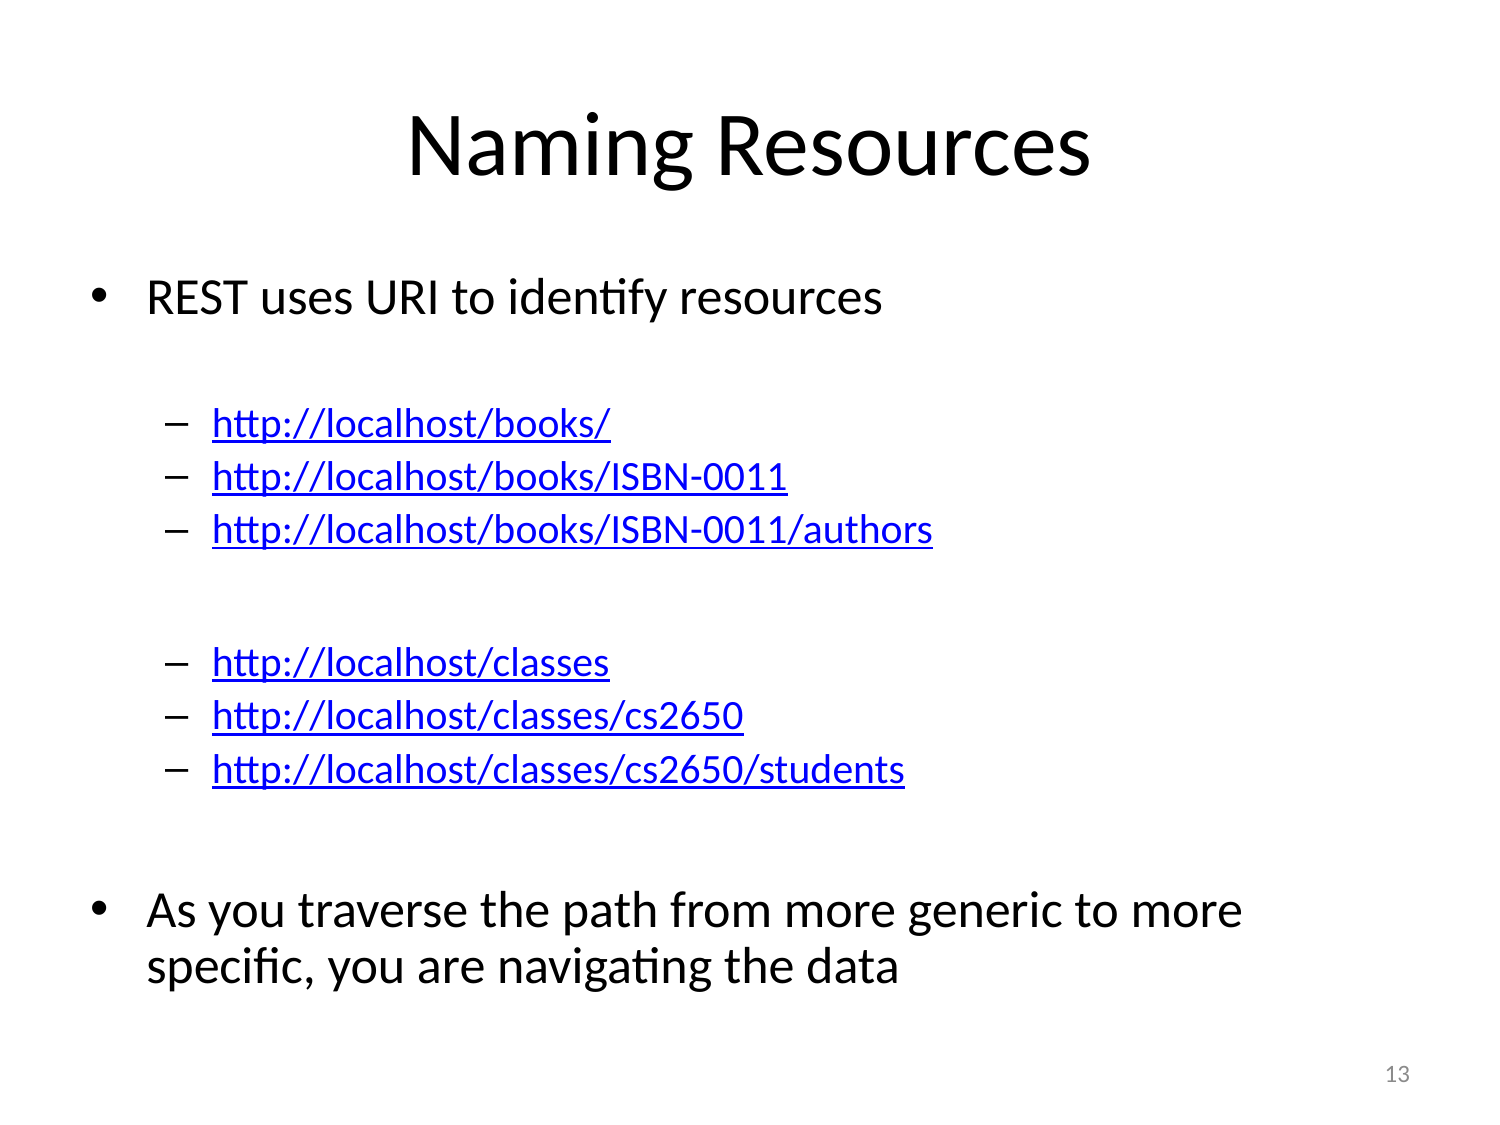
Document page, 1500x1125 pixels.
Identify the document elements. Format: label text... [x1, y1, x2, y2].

title Naming Resources [75, 45, 1425, 233]
list REST uses URI to identify resources http://localhost/books/ http://localhost/books/ISBN-0011 http://localhost/books/ISBN-0011/authors http://localhost/classes http://localhost/classes/cs2650 http://localhost/classes/cs2650/students As you traverse the path from more generic to more specific, you are navigating the data [75, 262, 1425, 1005]
slide_number 13 [1074, 1042, 1425, 1103]
